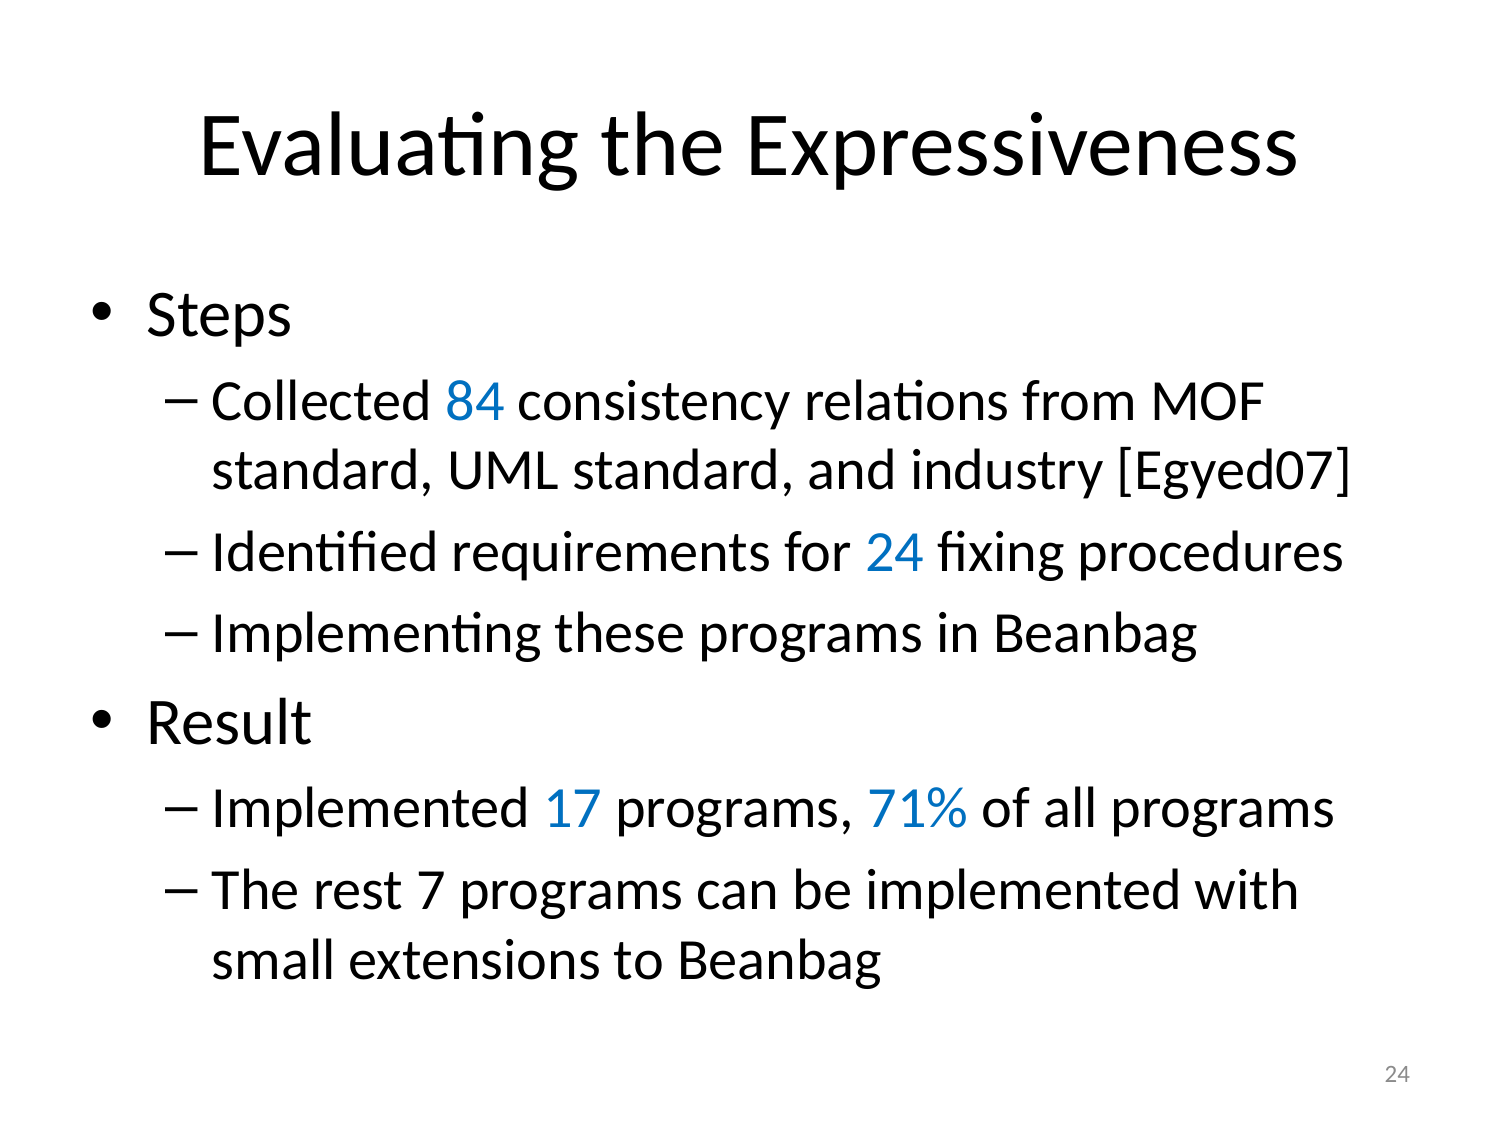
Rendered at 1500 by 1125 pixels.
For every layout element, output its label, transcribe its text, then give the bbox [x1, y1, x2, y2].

title Evaluating the Expressiveness [75, 45, 1425, 233]
slide_number 24 [1074, 1042, 1425, 1103]
list Steps Collected 84 consistency relations from MOF standard, UML standard, and industry [Egyed07] Identified requirements for 24 fixing procedures Implementing these programs in Beanbag Result Implemented 17 programs, 71% of all programs The rest 7 programs can be implemented with small extensions to Beanbag [75, 262, 1425, 1005]
